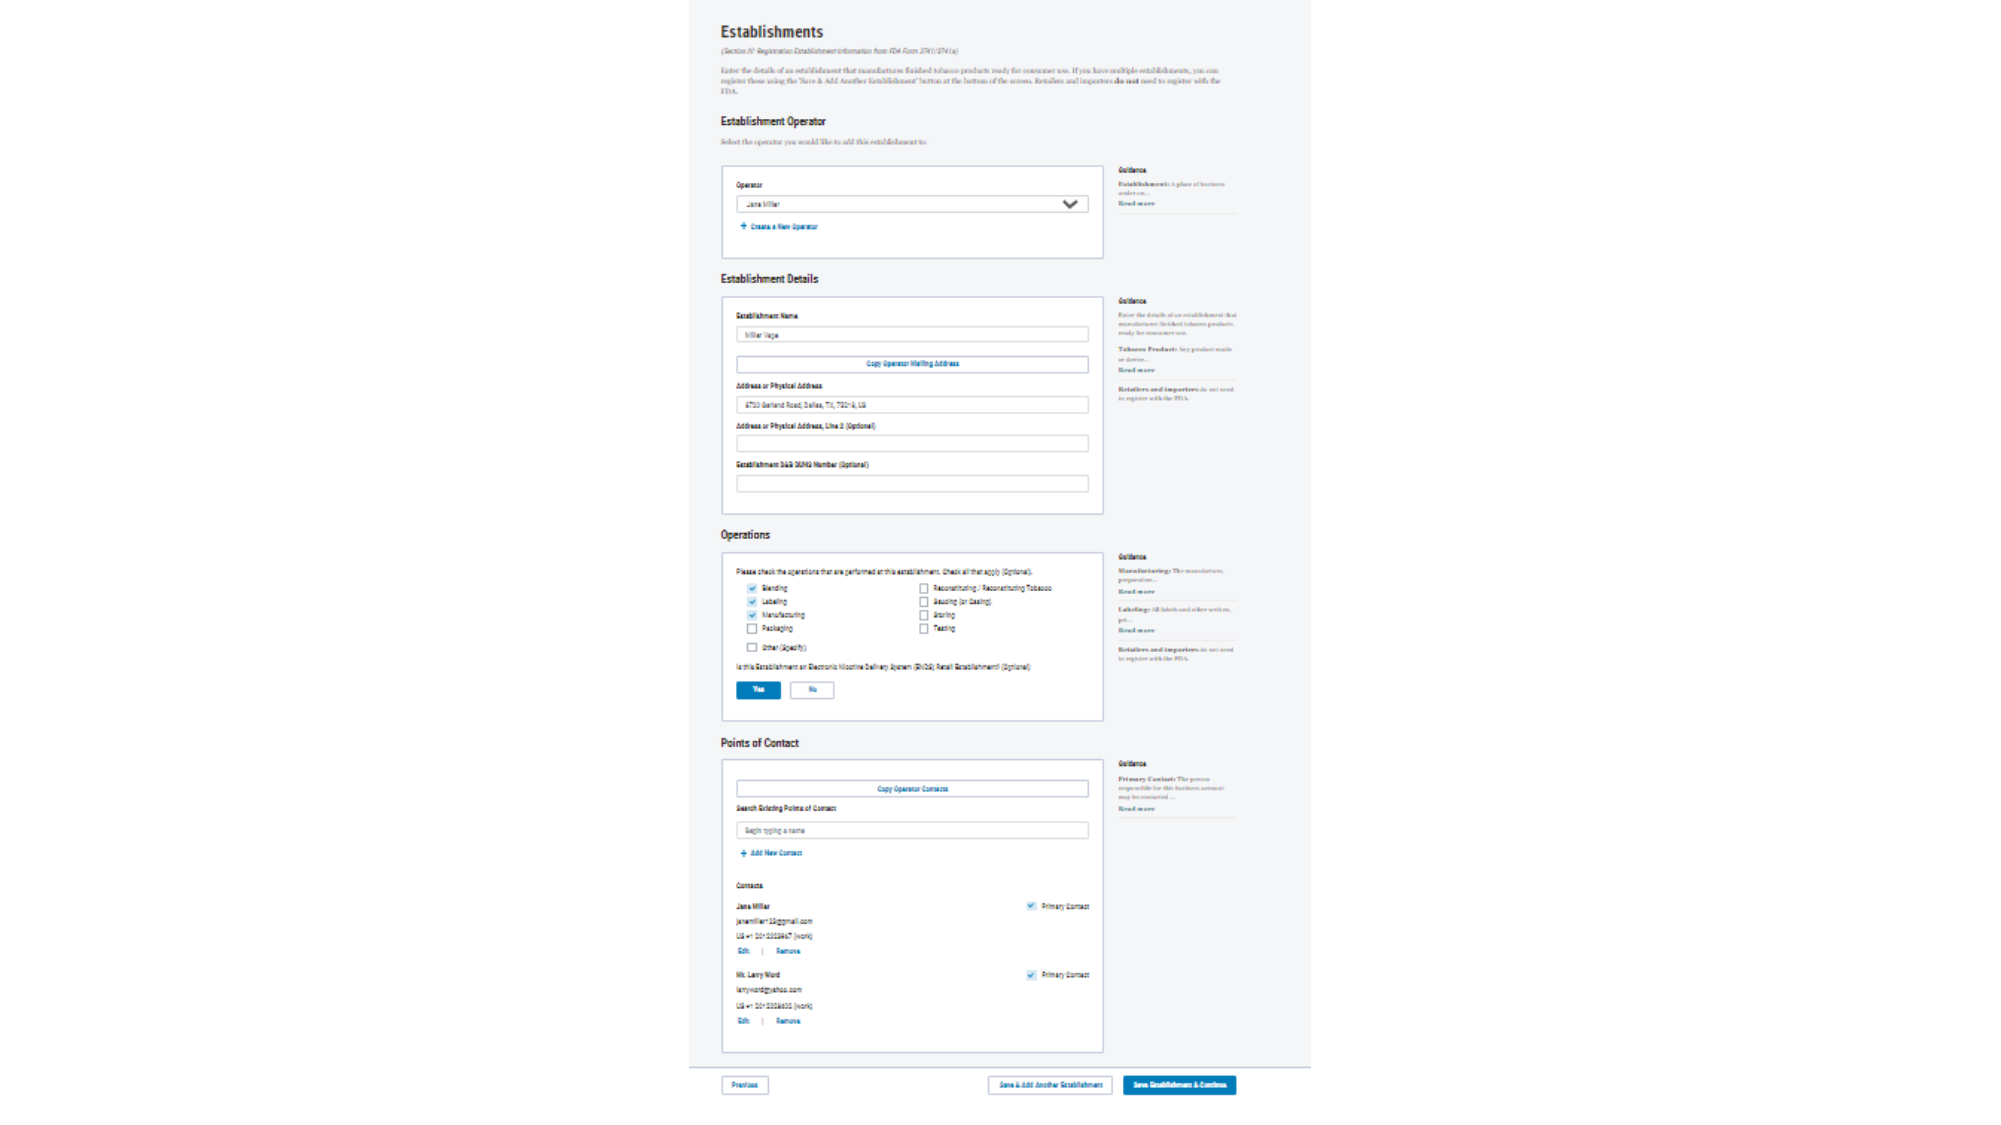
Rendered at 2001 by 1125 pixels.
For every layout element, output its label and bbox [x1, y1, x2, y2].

picture [689, 0, 1311, 1125]
